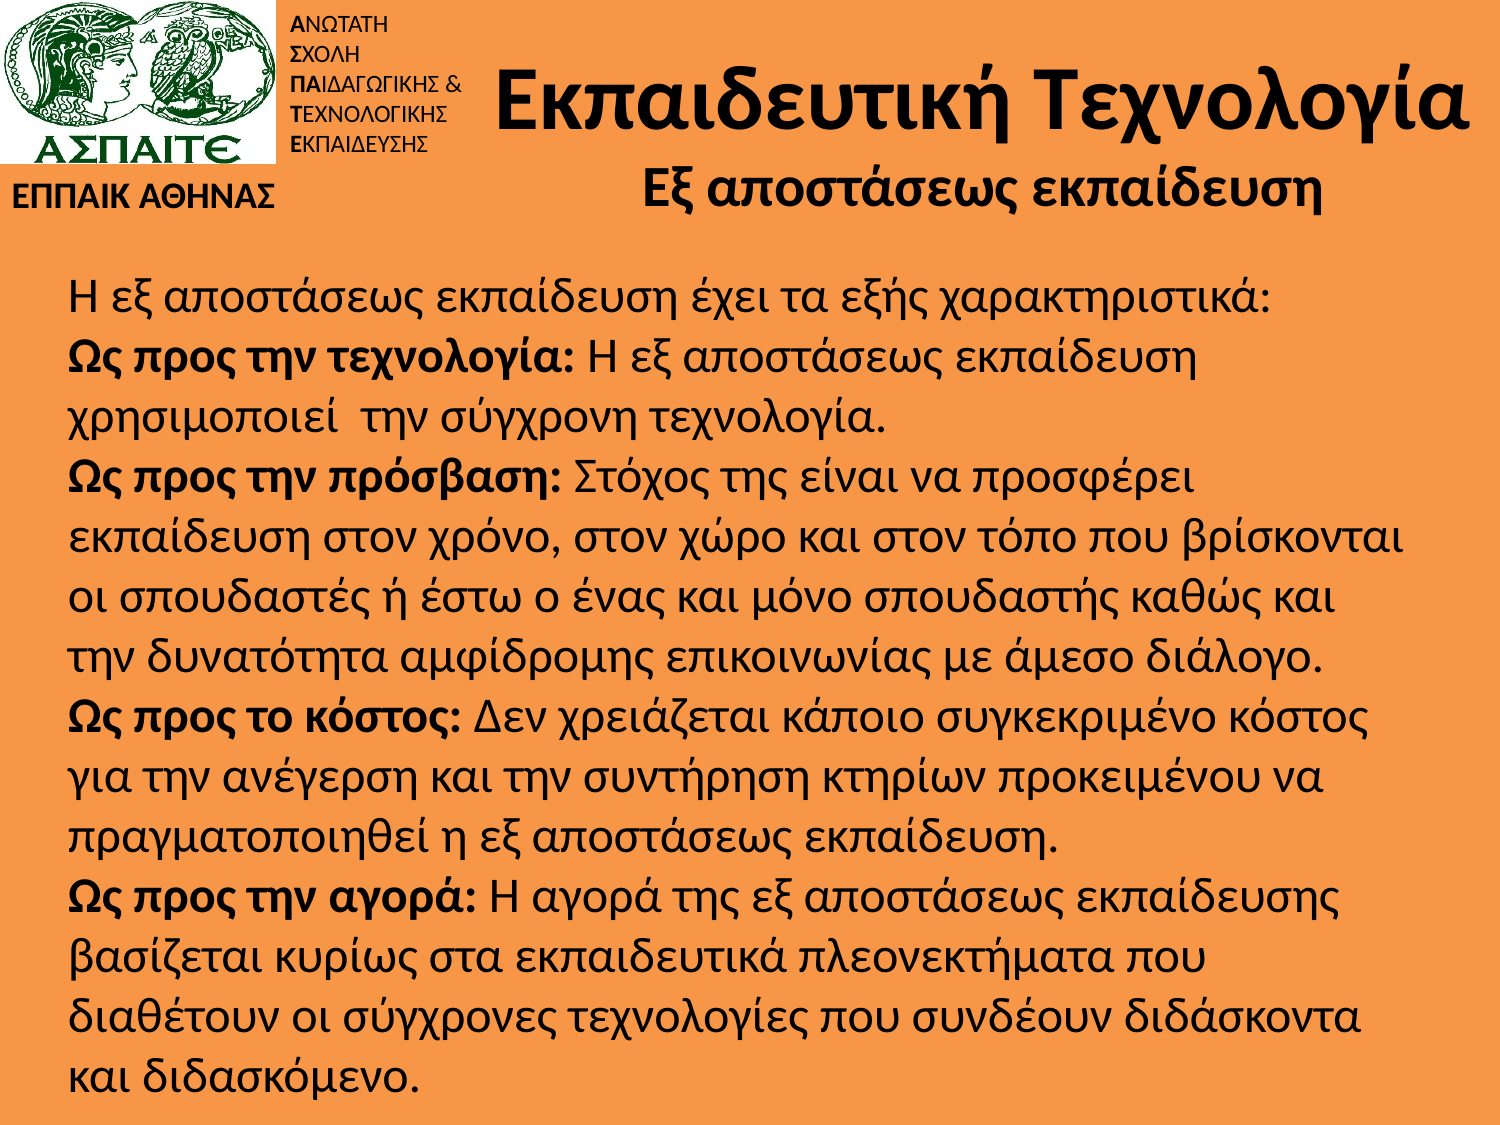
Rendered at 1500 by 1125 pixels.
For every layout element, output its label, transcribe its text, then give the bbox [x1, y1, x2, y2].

title Εκπαιδευτική Τεχνολογία Εξ αποστάσεως εκπαίδευση [466, 0, 1500, 256]
picture [0, 0, 276, 164]
text_box Η εξ αποστάσεως εκπαίδευση έχει τα εξής χαρακτηριστικά: Ως προς την τεχνολογία: Η εξ αποστάσεως εκπαίδευση χρησιμοποιεί την σύγχρονη τεχνολογία. Ως προς την πρόσβαση: Στόχος της είναι να προσφέρει εκπαίδευση στον χρόνο, στον χώρο και στον τόπο που βρίσκονται οι σπουδαστές ή έστω ο ένας και μόνο σπουδαστής καθώς και την δυνατότητα αμφίδρομης επικοινωνίας με άμεσο διάλογο. Ως προς το κόστος: Δεν χρειάζεται κάποιο συγκεκριμένο κόστος για την ανέγερση και την συντήρηση κτηρίων προκειμένου να πραγματοποιηθεί η εξ αποστάσεως εκπαίδευση. Ως προς την αγορά: Η αγορά της εξ αποστάσεως εκπαίδευσης βασίζεται κυρίως στα εκπαιδευτικά πλεονεκτήματα που διαθέτουν οι σύγχρονες τεχνολογίες που συνδέουν διδάσκοντα και διδασκόμενο. [53, 255, 1424, 1111]
text_box ΑΝΩΤΑΤΗ ΣΧΟΛΗ ΠΑΙΔΑΓΩΓΙΚΗΣ & ΤΕΧΝΟΛΟΓΙΚΗΣ ΕΚΠΑΙΔΕΥΣΗΣ [276, 0, 491, 165]
text_box ΕΠΠΑΙΚ ΑΘΗΝΑΣ [0, 163, 291, 223]
